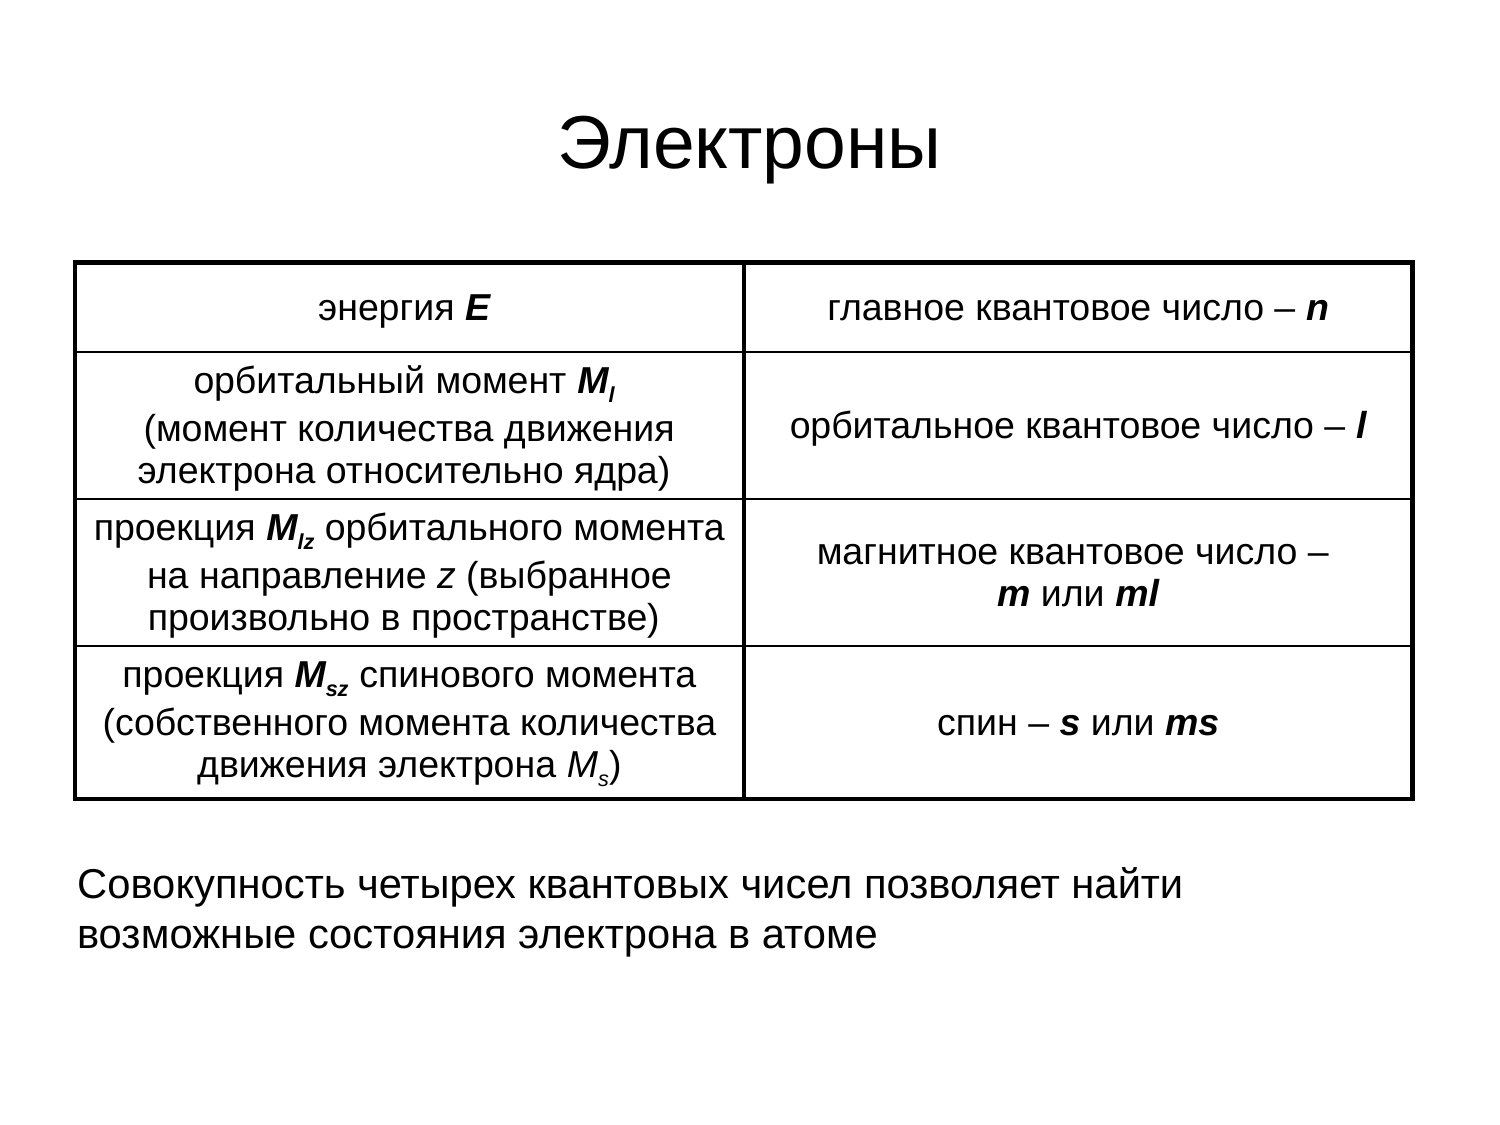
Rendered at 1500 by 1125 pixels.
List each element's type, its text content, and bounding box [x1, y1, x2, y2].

table_cell орбитальное квантовое число – l [746, 353, 1410, 498]
table_header энергия Е [77, 265, 742, 351]
table_cell спин – s или ms [746, 647, 1410, 797]
table_cell магнитное квантовое число – m или ml [746, 500, 1410, 645]
table_cell проекция Msz спинового момента (собственного момента количества движения электрона Ms) [77, 647, 742, 797]
table_cell орбитальный момент Ml (момент количества движения электрона относительно ядра) [77, 353, 742, 498]
text_box Совокупность четырех квантовых чисел позволяет найти возможные состояния электрона в атоме [62, 849, 1413, 1000]
table_cell проекция Mlz орбитального момента на направление z (выбранное произвольно в пространстве) [77, 500, 742, 645]
table_header главное квантовое число – n [746, 265, 1410, 351]
title Электроны [75, 45, 1425, 233]
